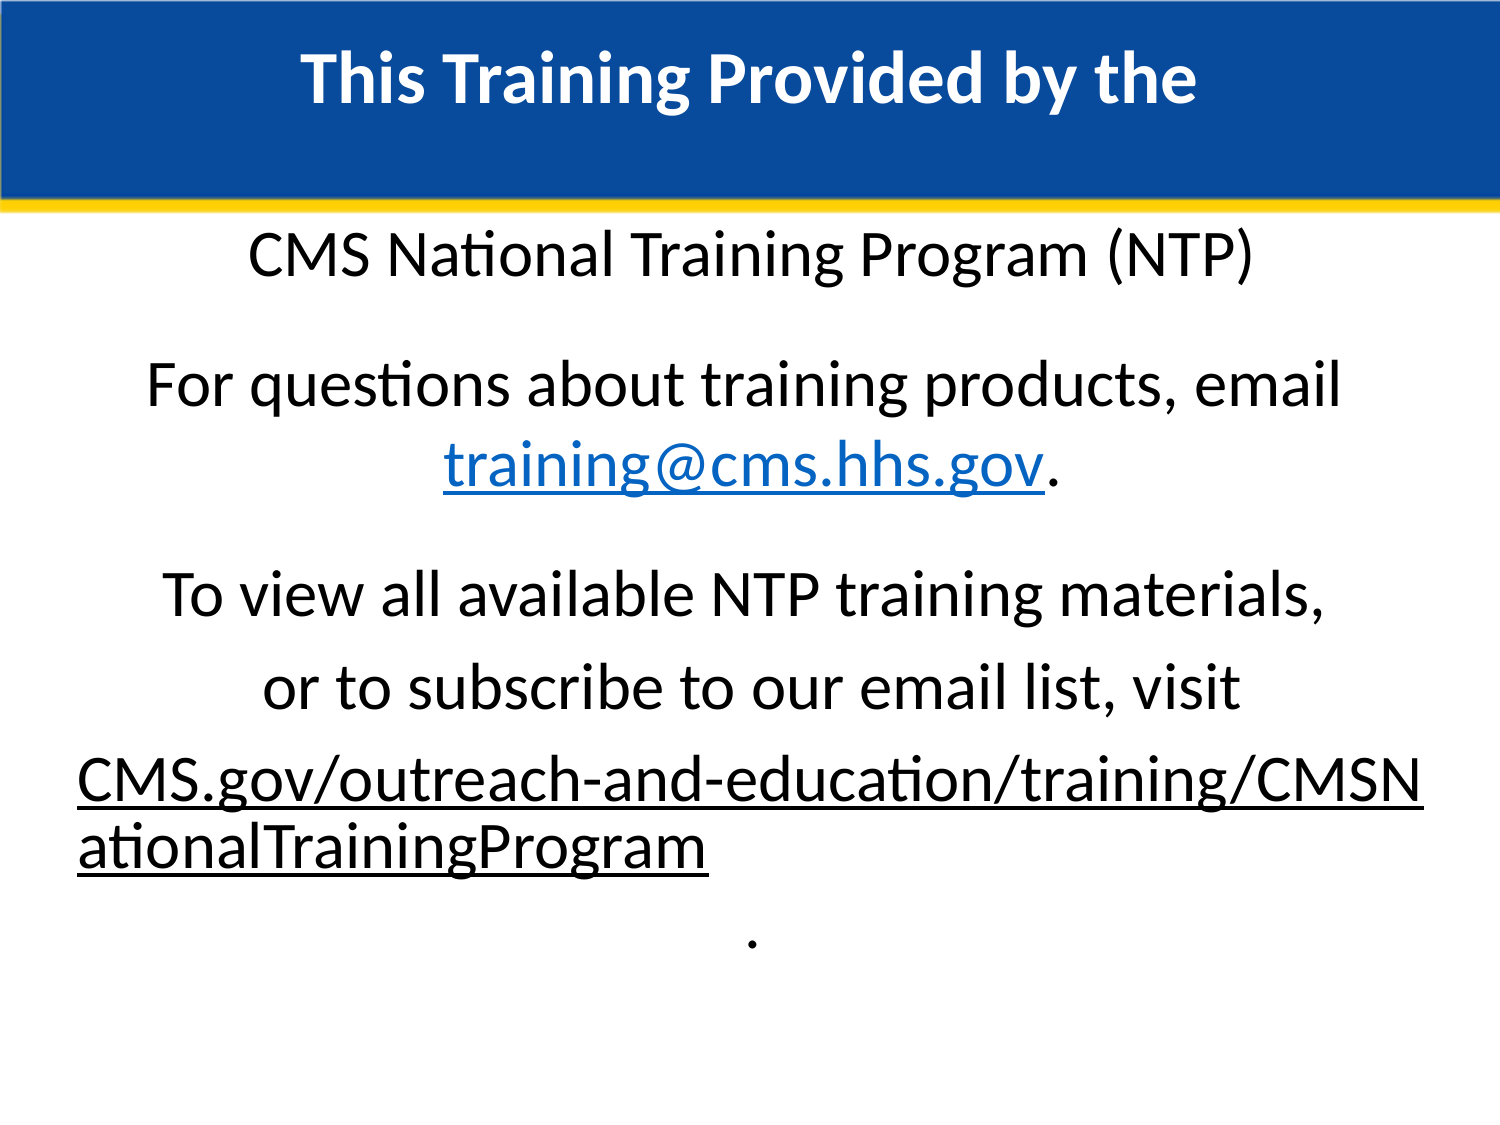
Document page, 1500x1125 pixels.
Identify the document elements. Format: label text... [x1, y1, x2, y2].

title This Training Provided by the [0, 1, 1500, 157]
picture [0, 157, 1500, 1125]
text_box CMS National Training Program (NTP) For questions about training products, email training@cms.hhs.gov. To view all available NTP training materials, or to subscribe to our email list, visit CMS.gov/outreach-and-education/training/CMSNationalTrainingProgram. [62, 202, 1443, 1037]
